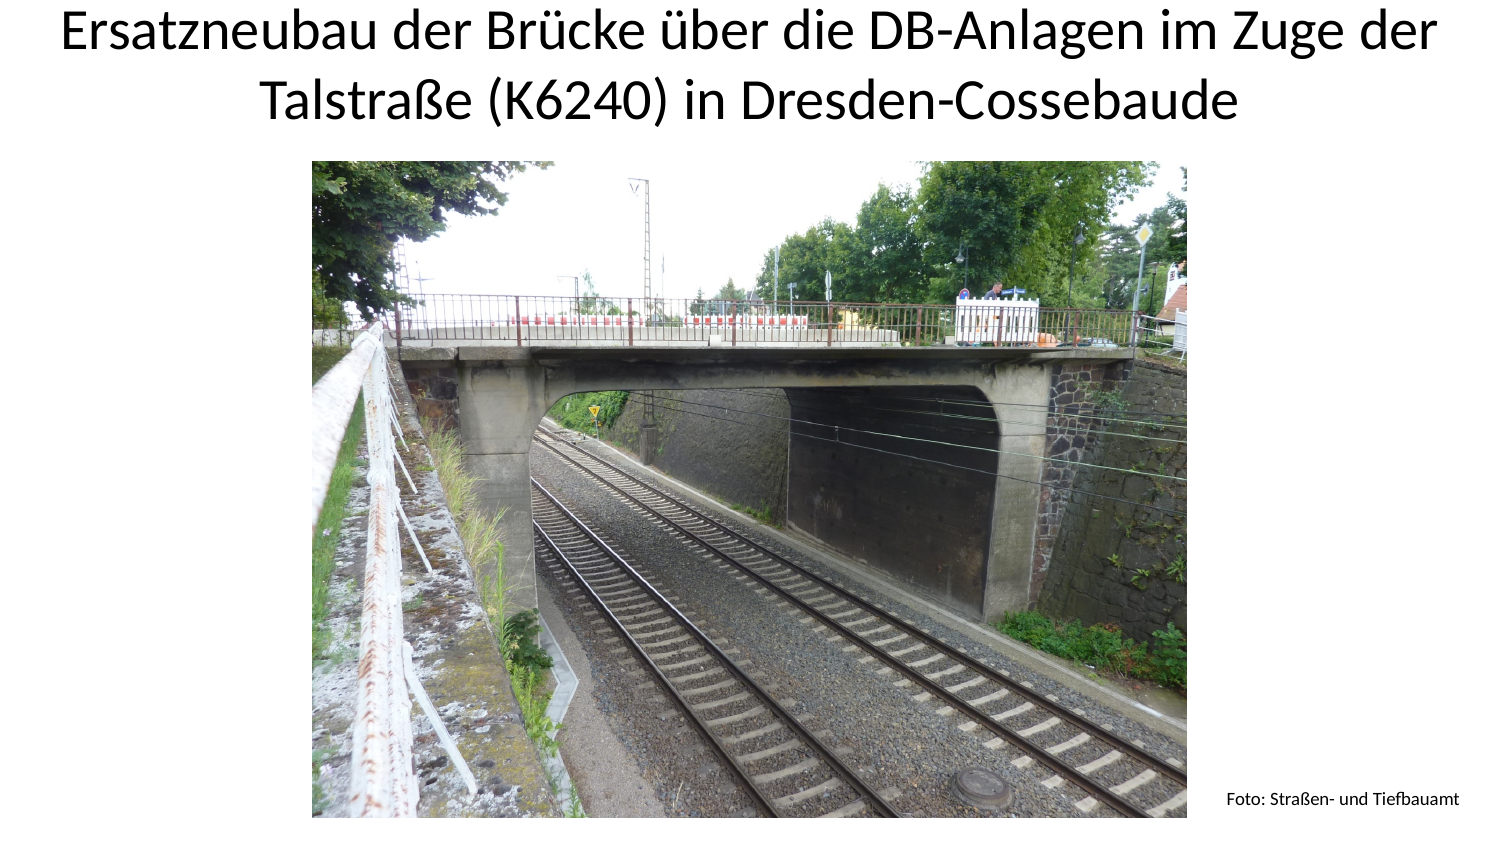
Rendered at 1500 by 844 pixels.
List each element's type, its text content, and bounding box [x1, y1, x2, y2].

title Ersatzneubau der Brücke über die DB-Anlagen im Zuge der Talstraße (K6240) in Dresden-Cossebaude [0, 0, 1500, 122]
picture [312, 161, 1187, 818]
text_box Foto: Straßen- und Tiefbauamt [1211, 779, 1500, 817]
